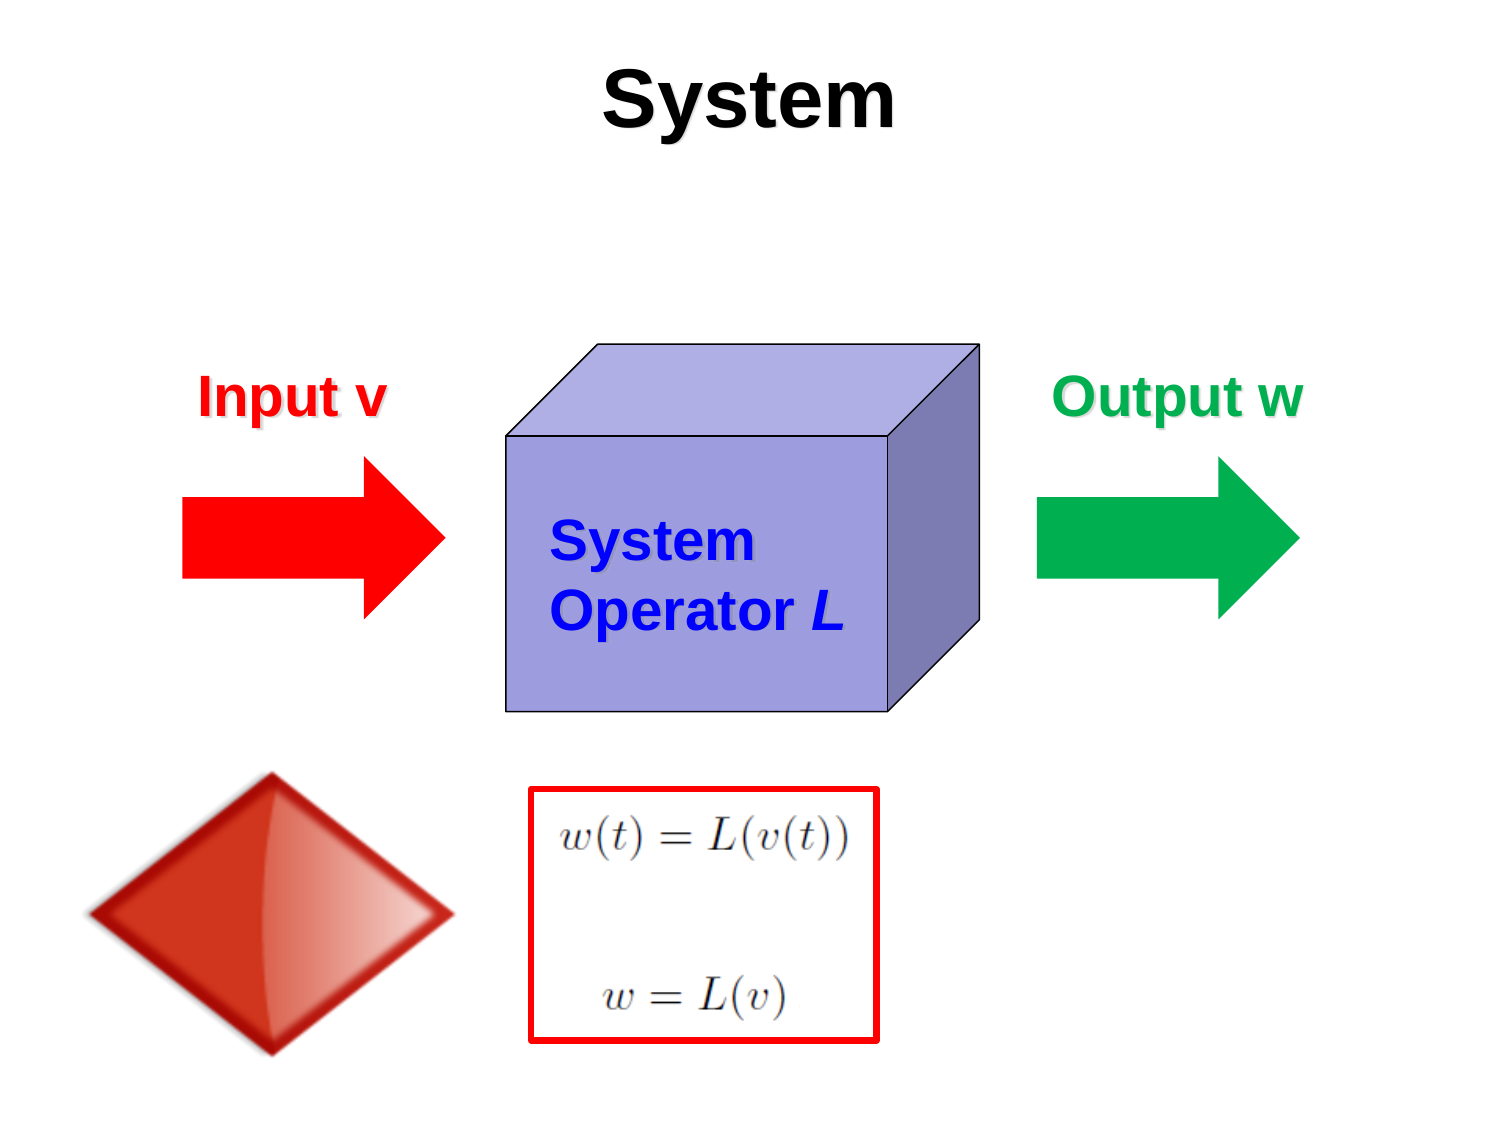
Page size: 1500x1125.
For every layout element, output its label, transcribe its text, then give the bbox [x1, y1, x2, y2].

text_box [505, 344, 980, 712]
text_box [1036, 465, 1300, 620]
title System [24, 24, 1476, 163]
text_box System Operator L [534, 502, 887, 641]
picture [534, 791, 874, 1038]
text_box Input v [182, 324, 500, 462]
text_box Output w [1036, 324, 1355, 462]
picture [69, 711, 476, 1119]
text_box [182, 465, 446, 620]
text_box Weight [505, 344, 978, 436]
